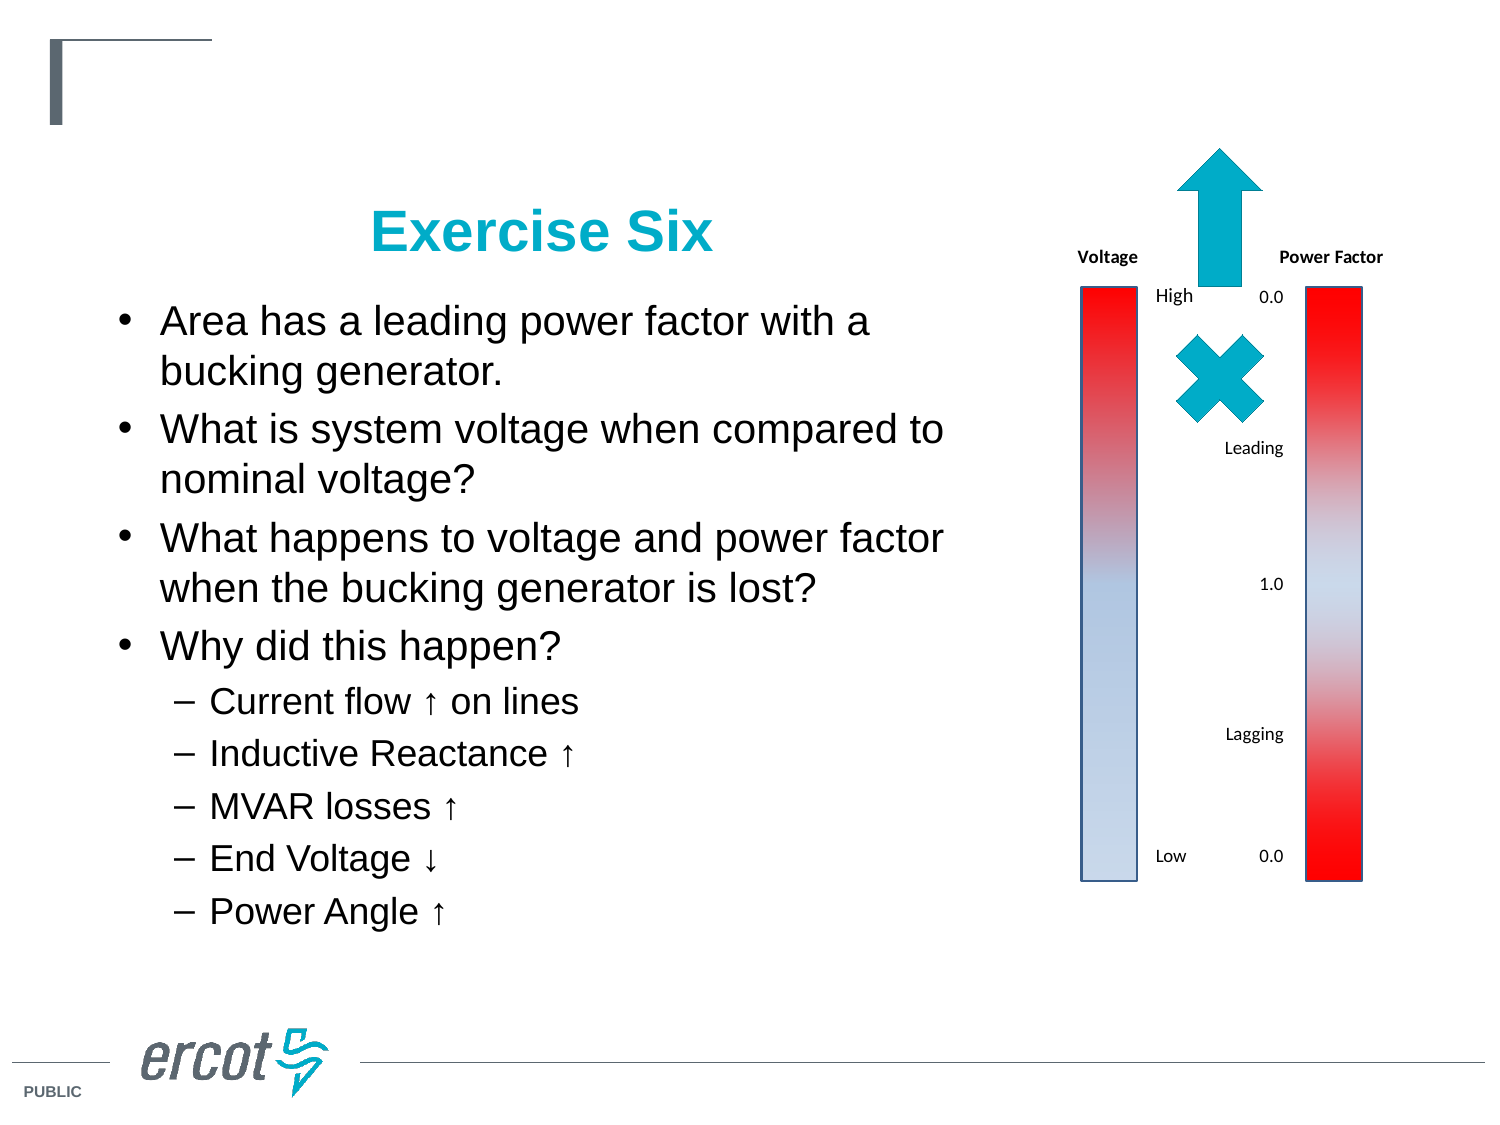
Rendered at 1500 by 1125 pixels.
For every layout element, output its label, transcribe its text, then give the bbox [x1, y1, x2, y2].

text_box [1017, 233, 1422, 901]
text_box [1175, 146, 1265, 232]
picture [137, 1024, 332, 1100]
list Area has a leading power factor with a bucking generator. What is system voltage when compared to nominal voltage? What happens to voltage and power factor when the bucking generator is lost? Why did this happen? Current flow ↑ on lines Inductive Reactance ↑ MVAR losses ↑ End Voltage ↓ Power Angle ↑ [103, 286, 983, 822]
title Exercise Six [103, 185, 983, 286]
